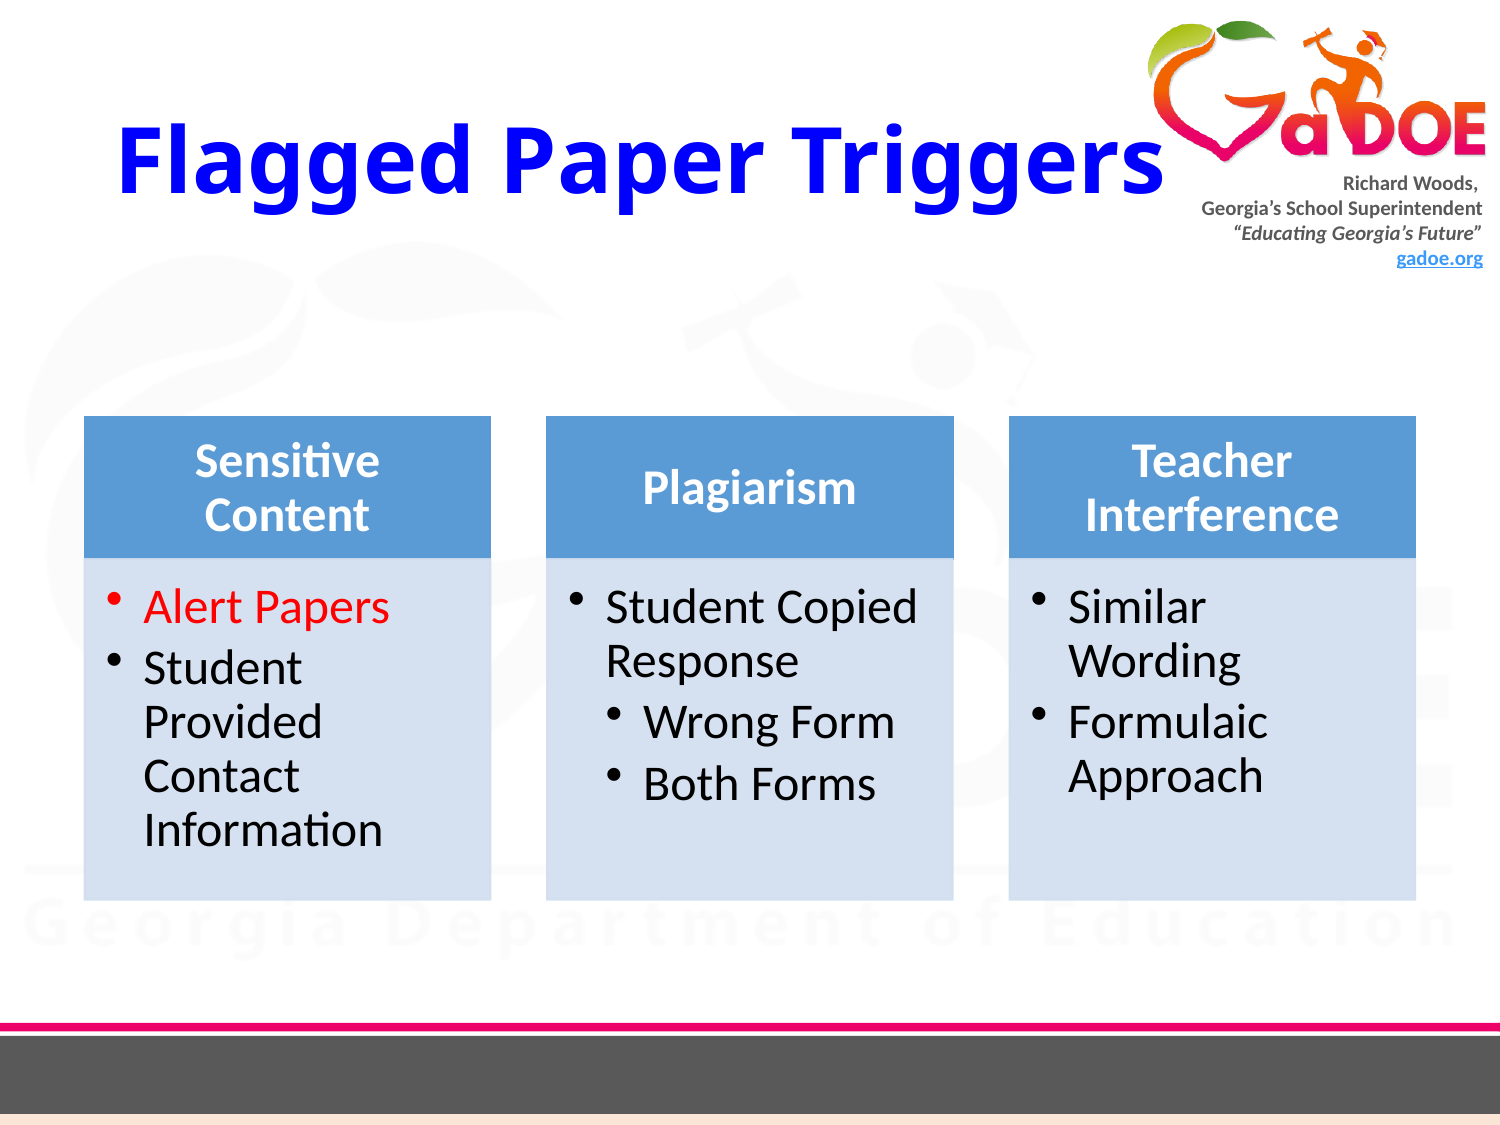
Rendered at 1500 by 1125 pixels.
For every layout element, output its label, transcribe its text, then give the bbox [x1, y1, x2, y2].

picture [19, 235, 1473, 980]
picture [1135, 8, 1499, 164]
title Flagged Paper Triggers [99, 54, 1205, 273]
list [84, 410, 1416, 906]
